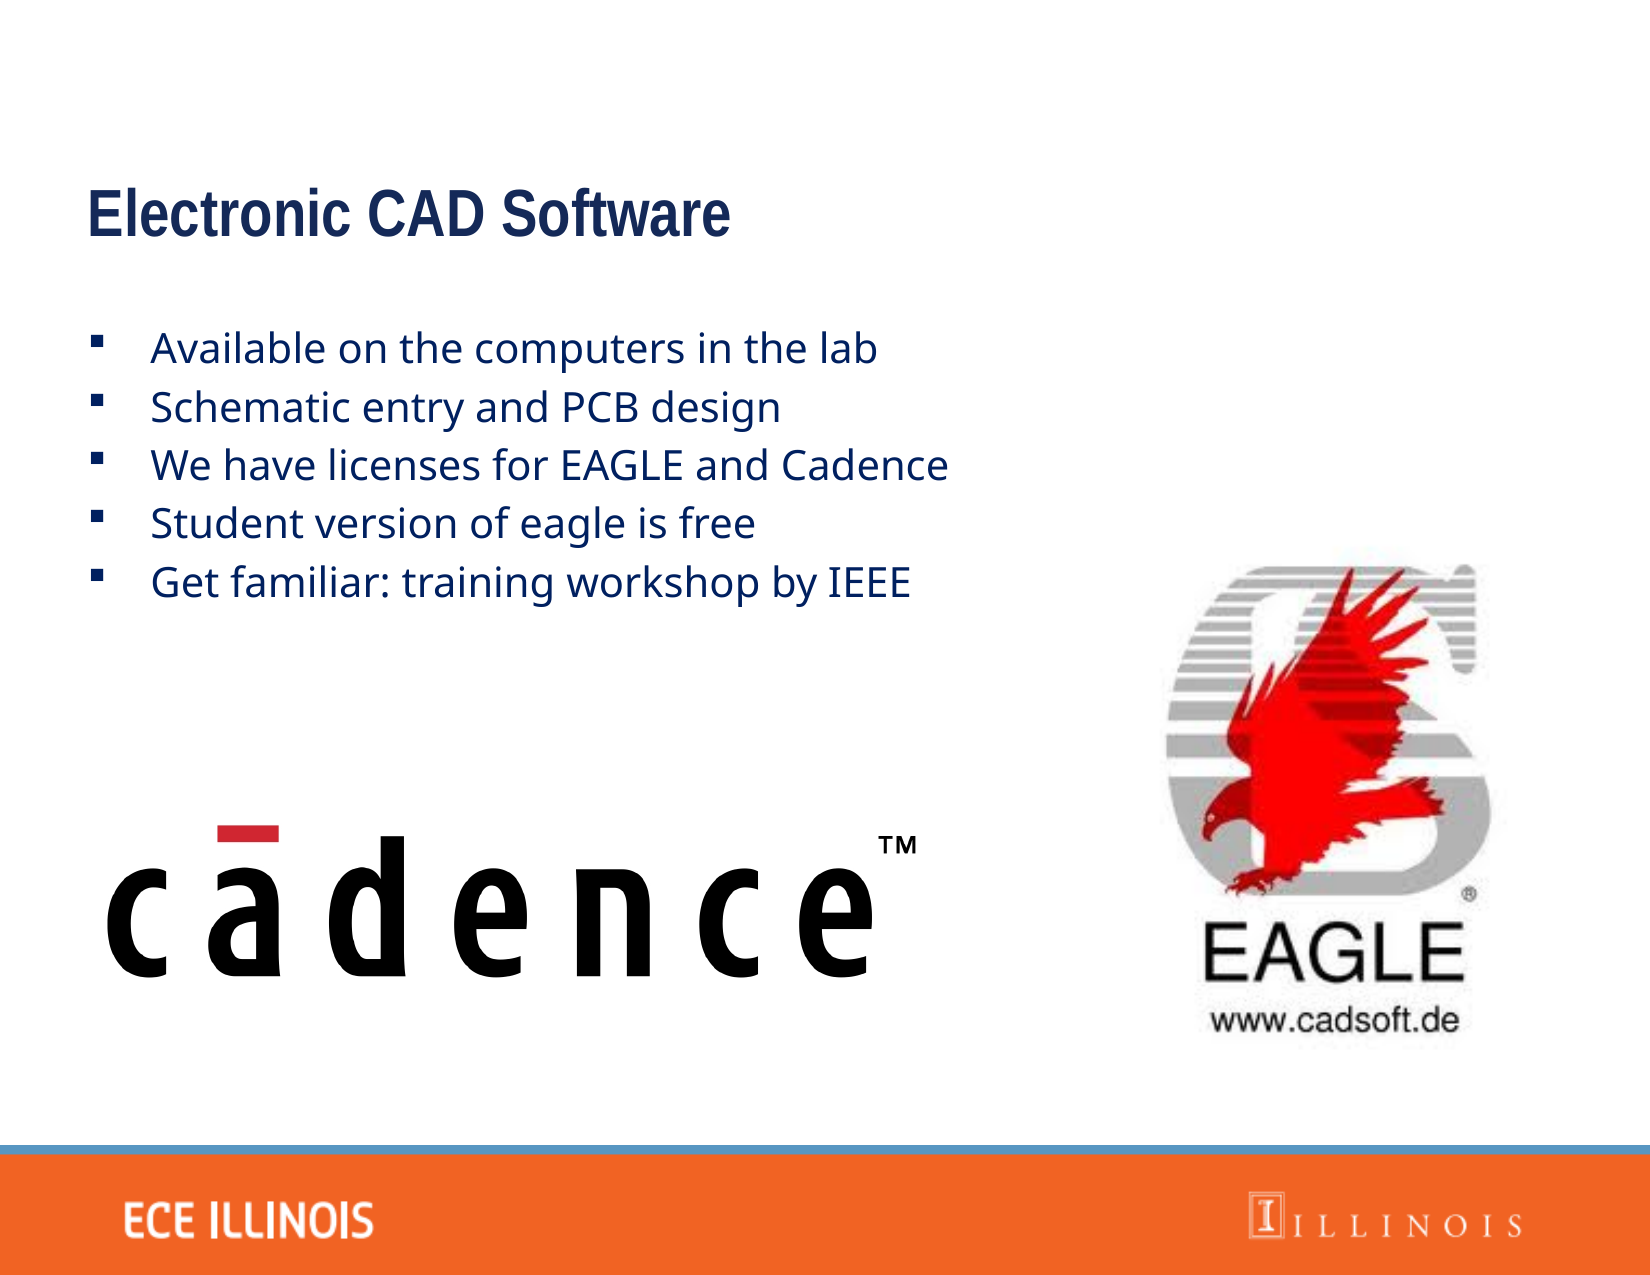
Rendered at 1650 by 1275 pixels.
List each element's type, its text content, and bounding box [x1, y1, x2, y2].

list Electronic CAD Software [72, 162, 840, 285]
picture [99, 754, 933, 1018]
list Available on the computers in the lab Schematic entry and PCB design We have licenses for EAGLE and Cadence Student version of eagle is free Get familiar: training workshop by IEEE [72, 314, 1590, 1107]
picture [1126, 513, 1544, 1078]
